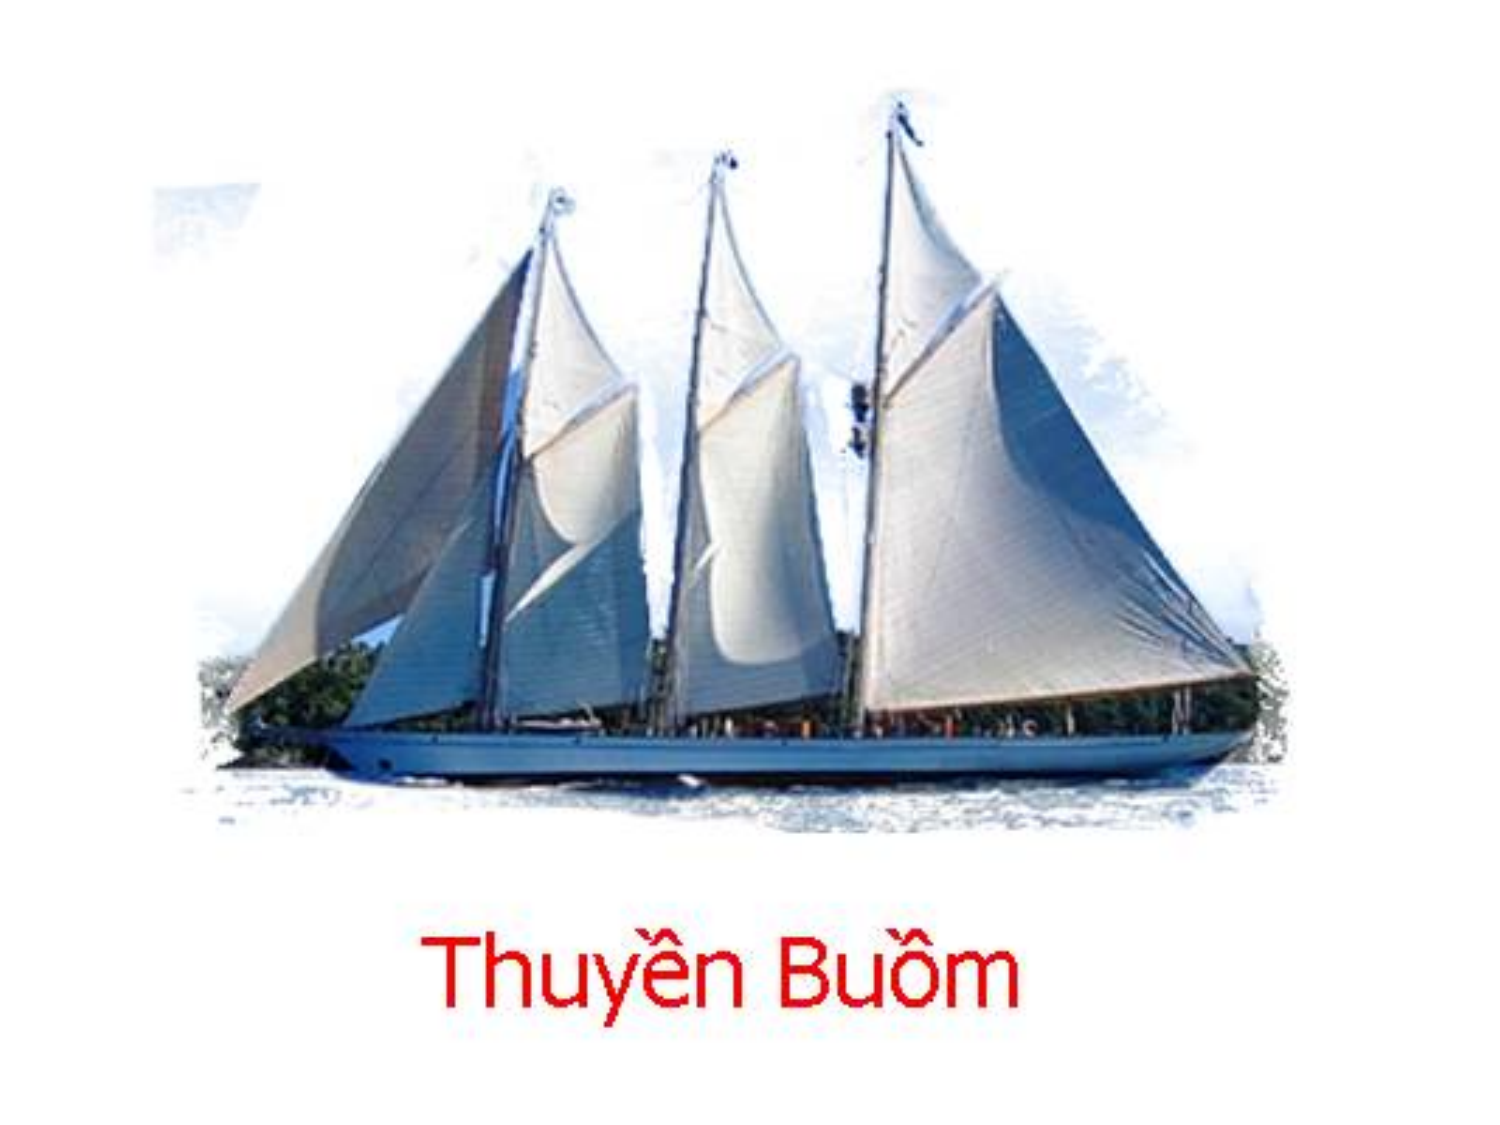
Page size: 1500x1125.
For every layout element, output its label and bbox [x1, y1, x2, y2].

picture [37, 49, 1443, 1104]
